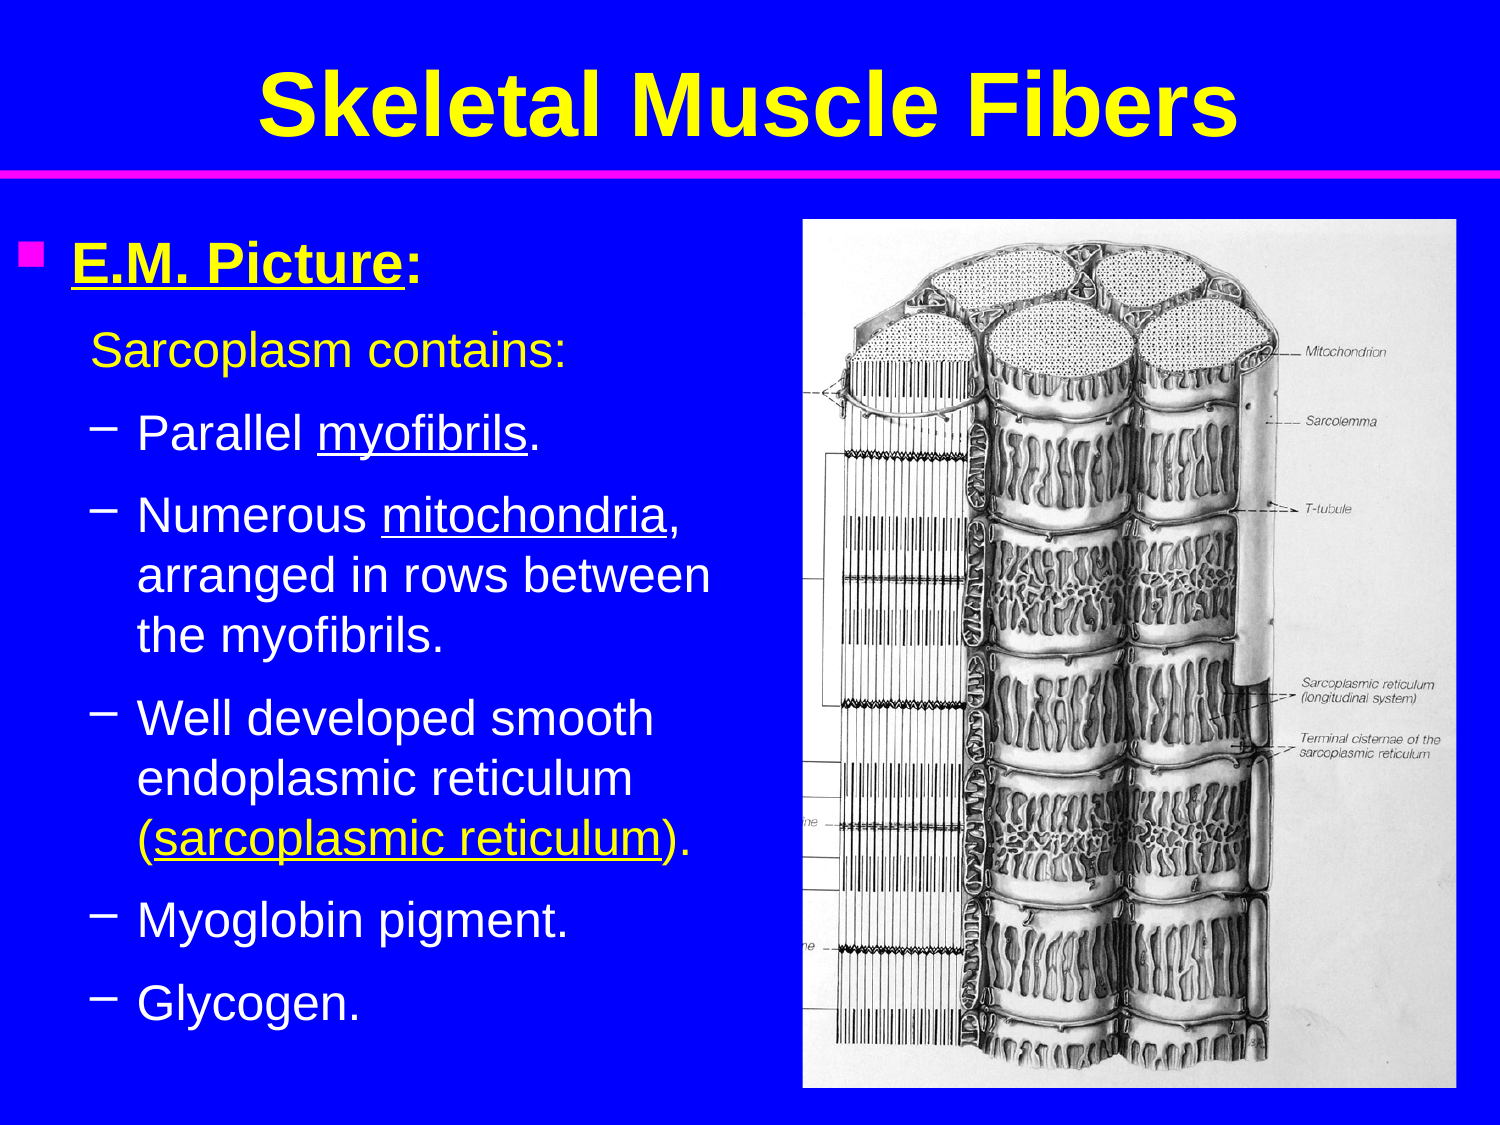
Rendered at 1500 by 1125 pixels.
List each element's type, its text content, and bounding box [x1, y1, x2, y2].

list E.M. Picture: Sarcoplasm contains: Parallel myofibrils. Numerous mitochondria, arranged in rows between the myofibrils. Well developed smooth endoplasmic reticulum (sarcoplasmic reticulum). Myoglobin pigment. Glycogen. [0, 217, 773, 1059]
picture [802, 218, 1457, 1088]
title Skeletal Muscle Fibers [111, 35, 1388, 163]
